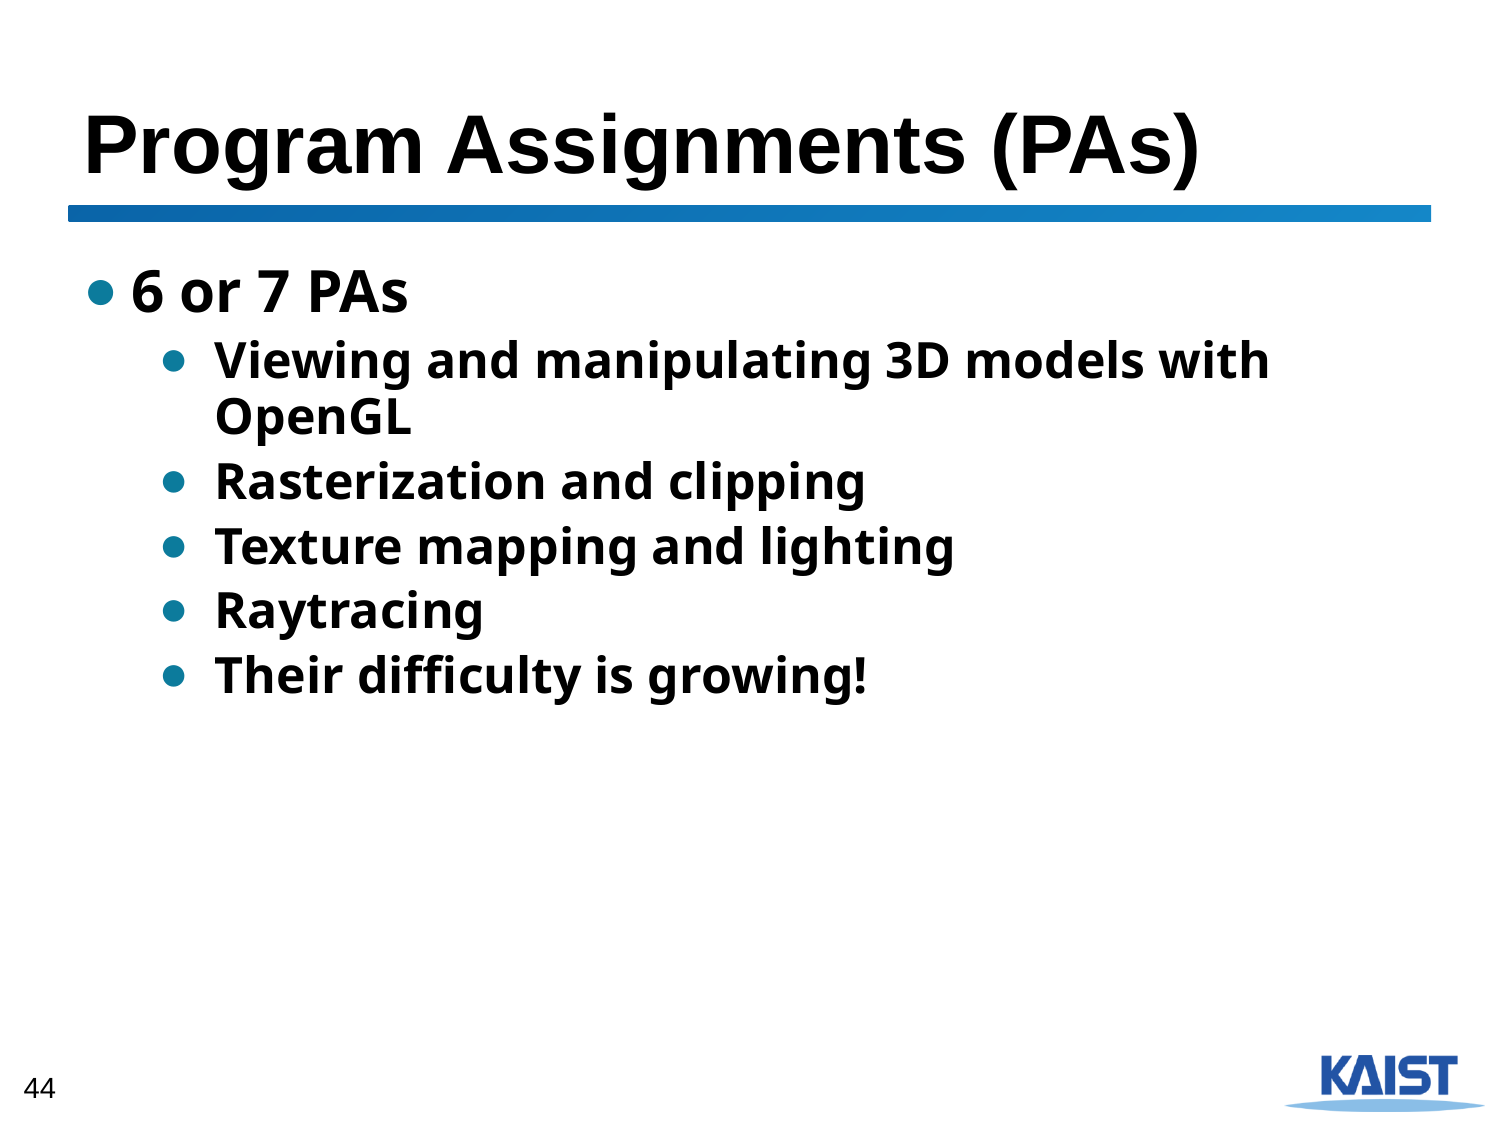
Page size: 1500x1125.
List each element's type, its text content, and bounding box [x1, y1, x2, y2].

picture [1284, 1055, 1485, 1112]
title Program Assignments (PAs) [68, 48, 1428, 198]
list 6 or 7 PAs Viewing and manipulating 3D models with OpenGL Rasterization and clipping Texture mapping and lighting Raytracing Their difficulty is growing! [68, 260, 1434, 1092]
